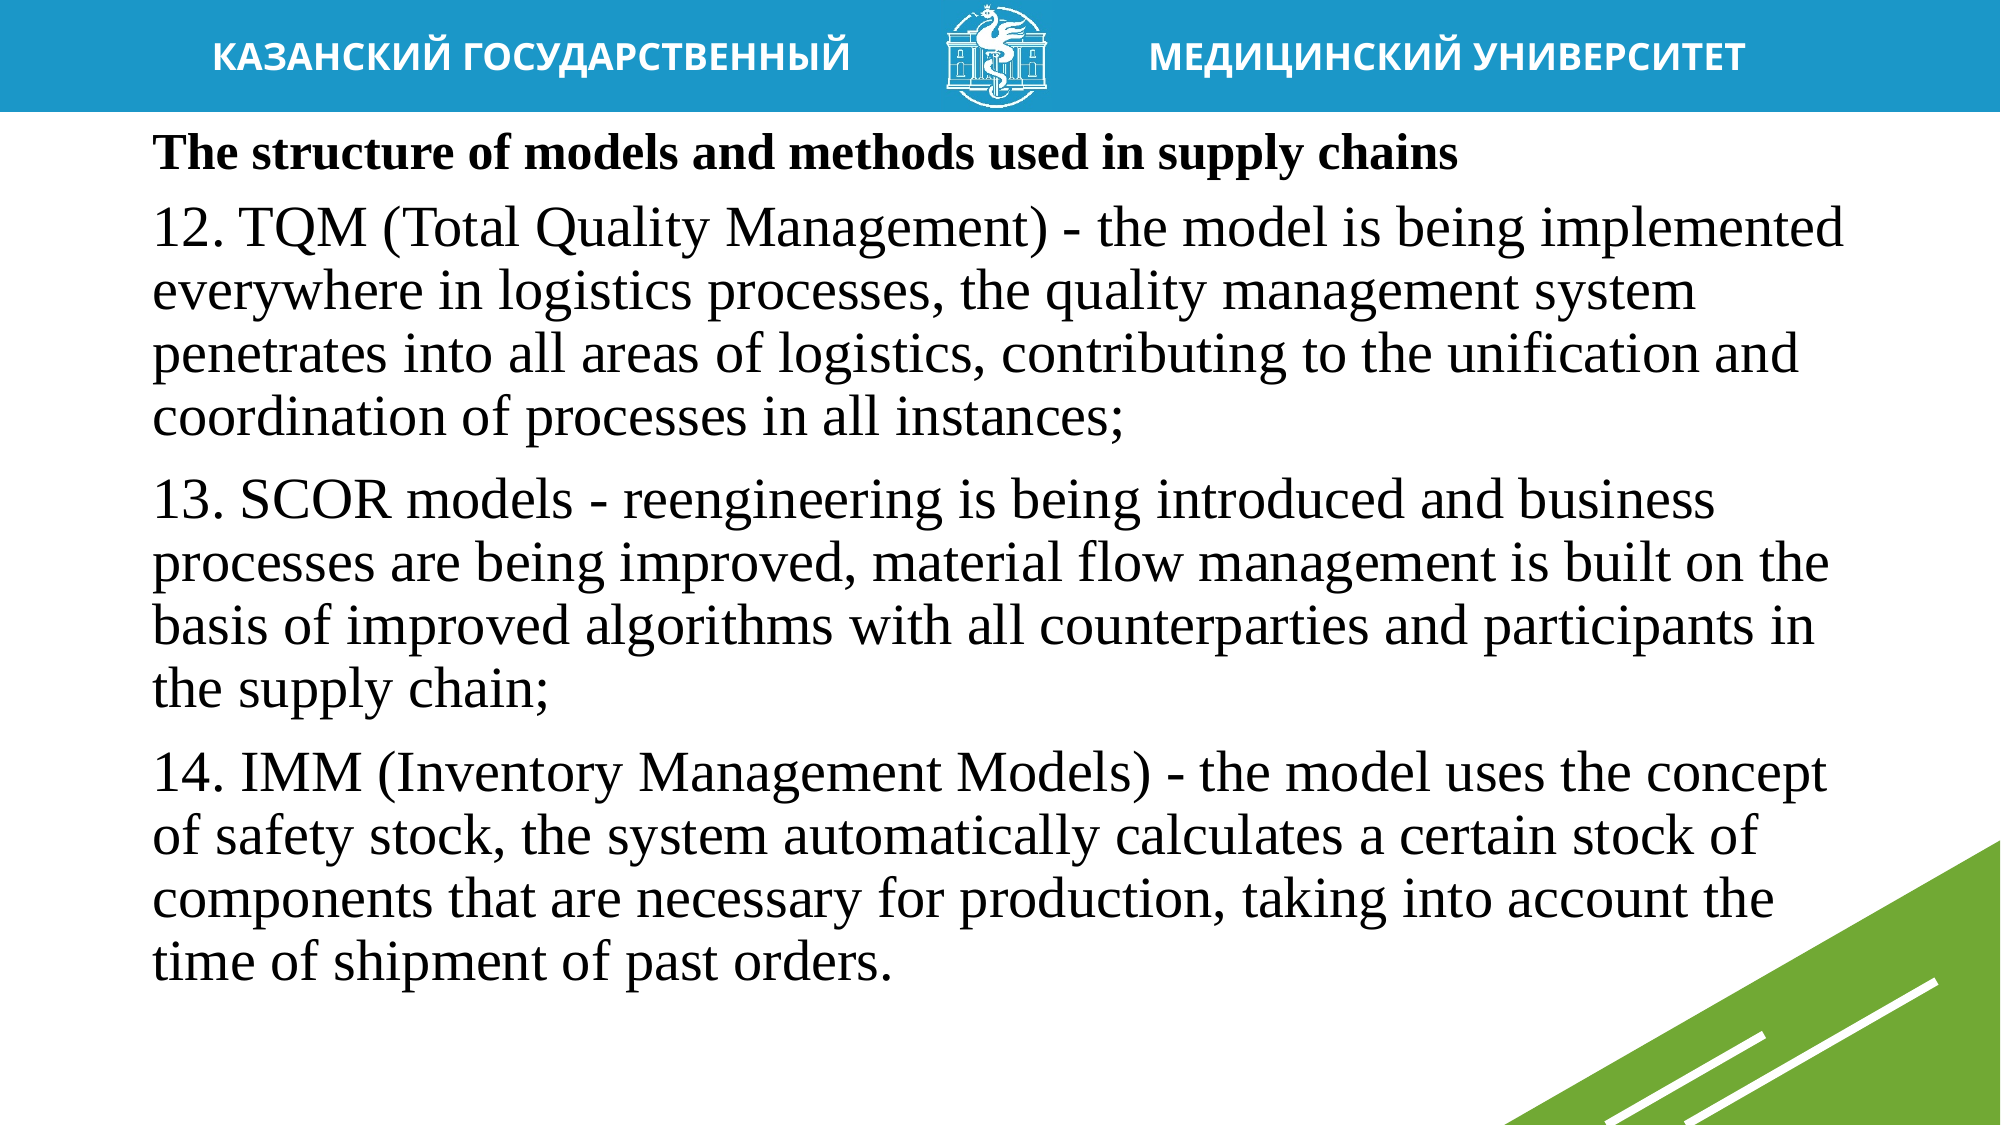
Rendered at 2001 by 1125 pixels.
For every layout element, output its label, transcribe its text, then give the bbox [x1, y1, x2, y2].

list 12. TQM (Total Quality Management) - the model is being implemented everywhere in logistics processes, the quality management system penetrates into all areas of logistics, contributing to the unification and coordination of processes in all instances; 13. SCOR models - reengineering is being introduced and business processes are being improved, material flow management is built on the basis of improved algorithms with all counterparties and participants in the supply chain; 14. IMM (Inventory Management Models) - the model uses the concept of safety stock, the system automatically calculates a certain stock of components that are necessary for production, taking into account the time of shipment of past orders. [137, 188, 1899, 1072]
title The structure of models and methods used in supply chains [137, 117, 1863, 188]
picture [939, 0, 1052, 112]
